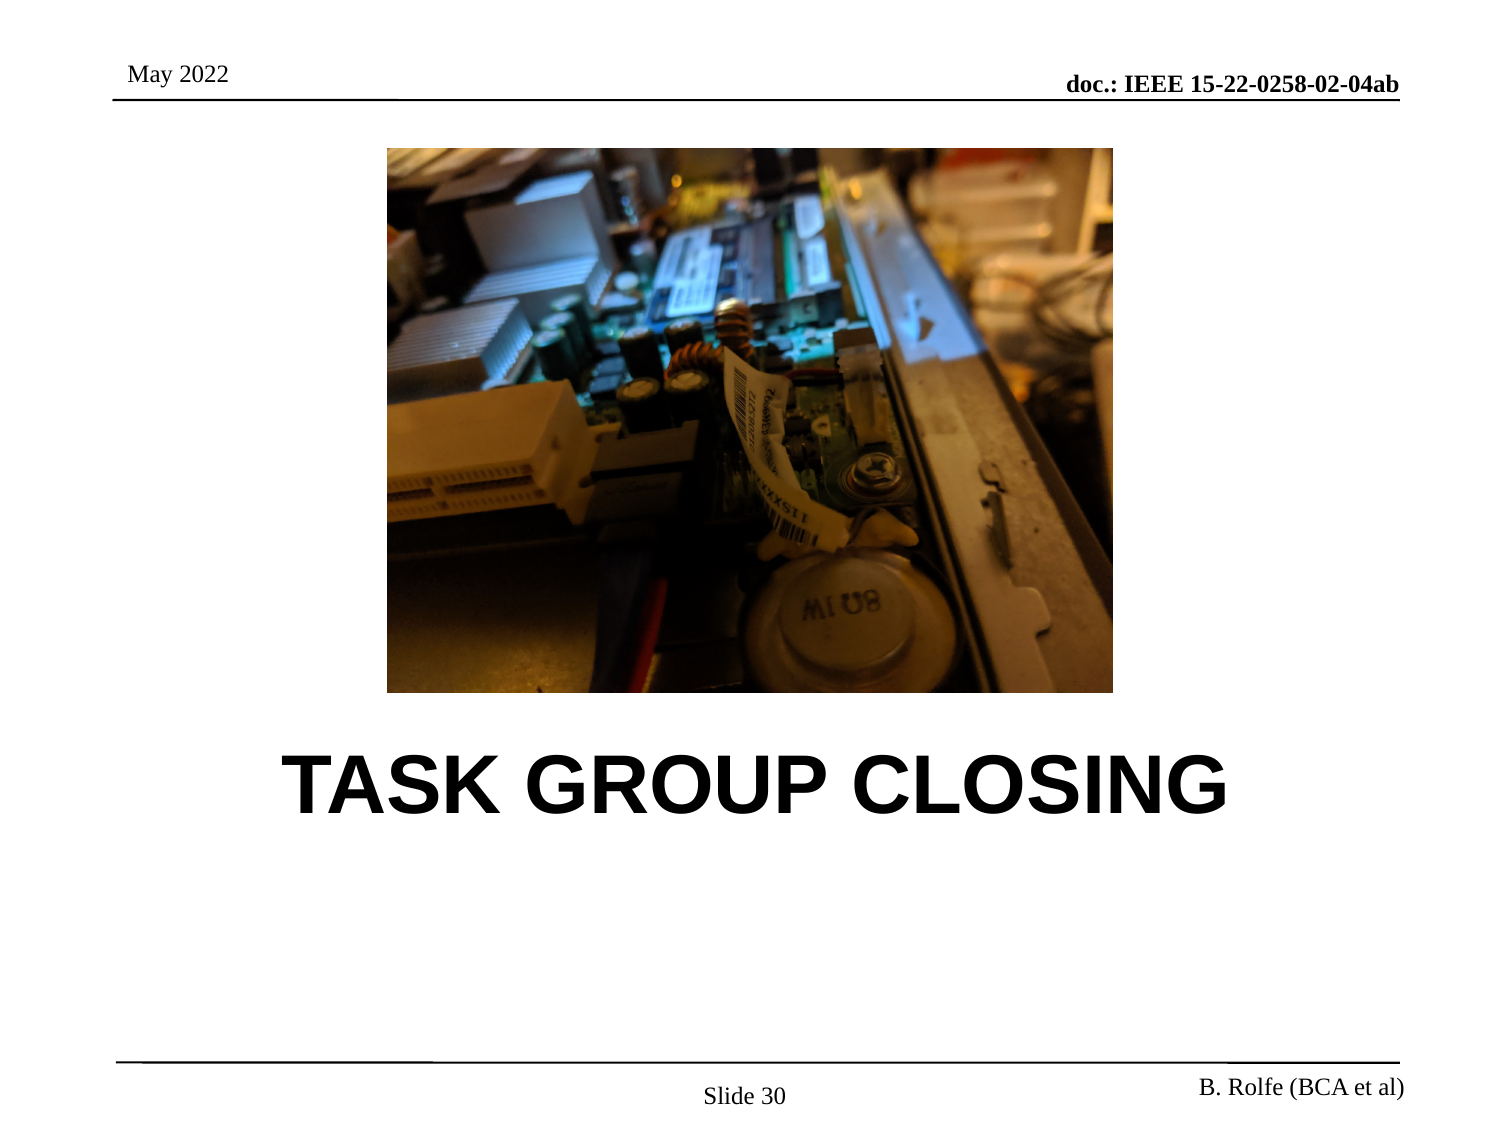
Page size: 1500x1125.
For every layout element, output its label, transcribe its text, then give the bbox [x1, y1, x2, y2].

picture [387, 148, 1113, 693]
title Task Group Closing [118, 722, 1394, 947]
slide_number Slide 30 [690, 1075, 799, 1115]
